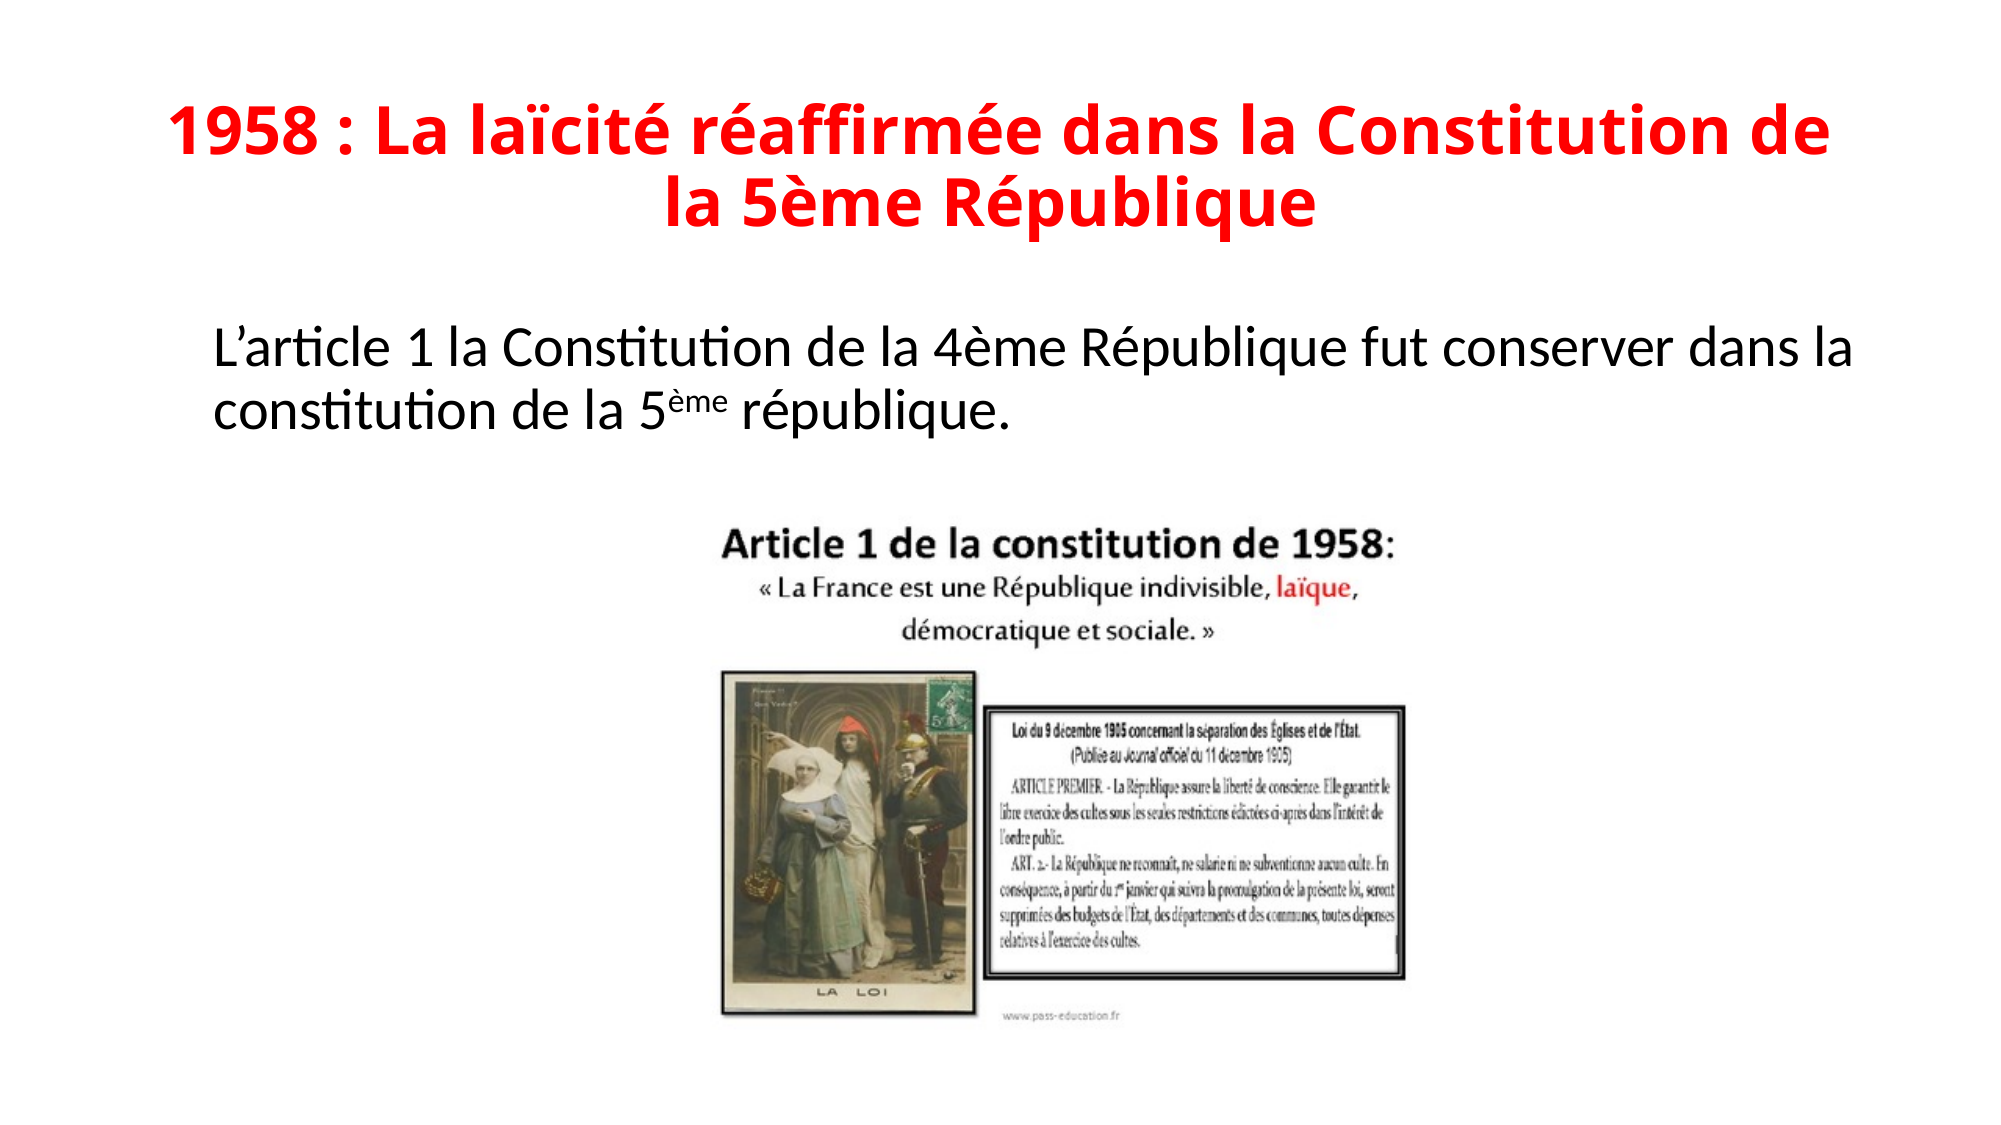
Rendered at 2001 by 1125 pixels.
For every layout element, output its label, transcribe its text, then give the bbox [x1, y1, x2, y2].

picture [686, 478, 1437, 1042]
title 1958 : La laïcité réaffirmée dans la Constitution de la 5ème République [137, 59, 1863, 278]
list L’article 1 la Constitution de la 4ème République fut conserver dans la constitution de la 5ème république. [198, 309, 1924, 527]
